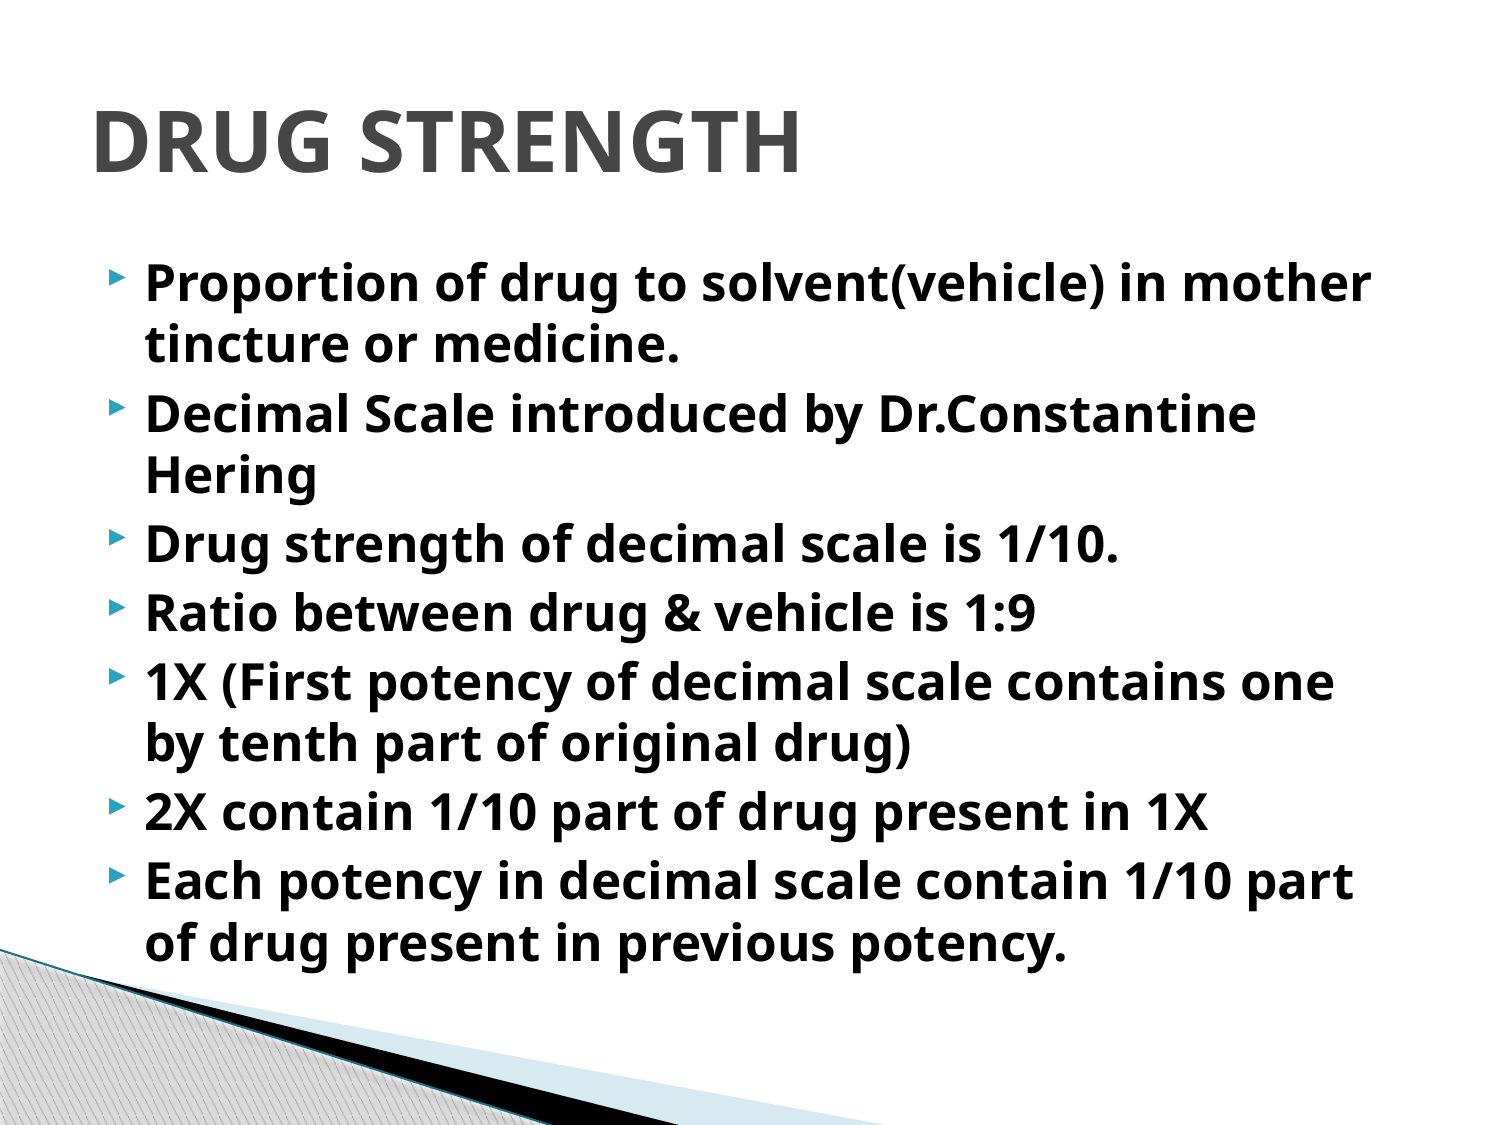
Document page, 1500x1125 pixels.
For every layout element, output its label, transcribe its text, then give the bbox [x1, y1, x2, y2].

list Proportion of drug to solvent(vehicle) in mother tincture or medicine. Decimal Scale introduced by Dr.Constantine Hering Drug strength of decimal scale is 1/10. Ratio between drug & vehicle is 1:9 1X (First potency of decimal scale contains one by tenth part of original drug) 2X contain 1/10 part of drug present in 1X Each potency in decimal scale contain 1/10 part of drug present in previous potency. [75, 243, 1425, 986]
title DRUG STRENGTH [75, 45, 1425, 233]
